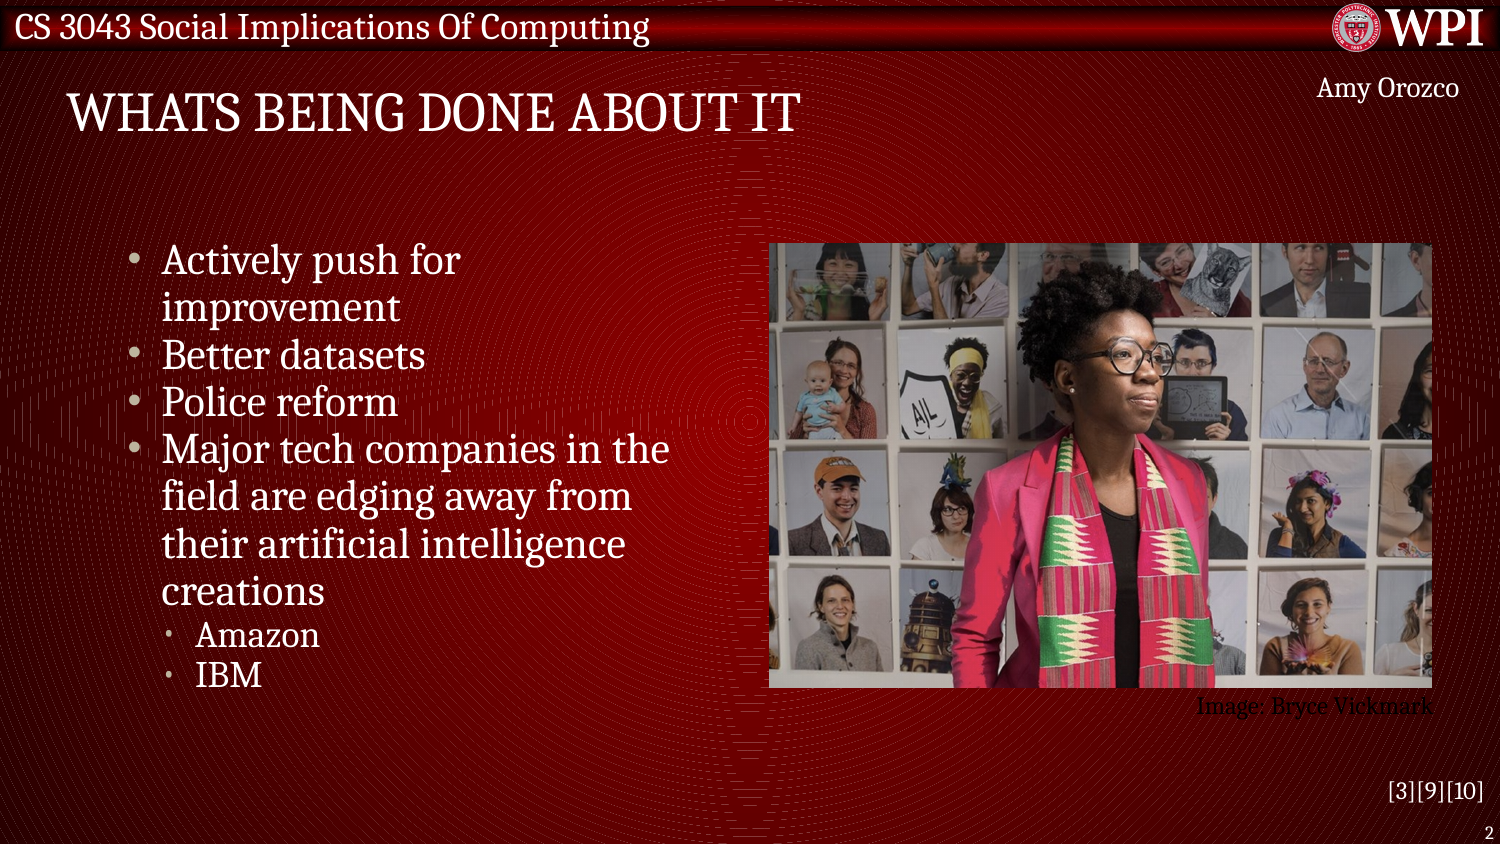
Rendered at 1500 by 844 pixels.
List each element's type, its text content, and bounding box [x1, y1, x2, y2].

picture [1332, 3, 1483, 52]
list Actively push for improvement Better datasets Police reform Major tech companies in the field are edging away from their artificial intelligence creations Amazon IBM [112, 221, 725, 767]
text_box Amy Orozco [1130, 61, 1474, 111]
picture [768, 242, 1433, 689]
title Whats being done about it [51, 72, 1449, 167]
text_box Image: Bryce Vickmark [991, 691, 1442, 772]
slide_number 28 [1472, 812, 1500, 844]
text_box [3][9][10] [7, 767, 1493, 812]
